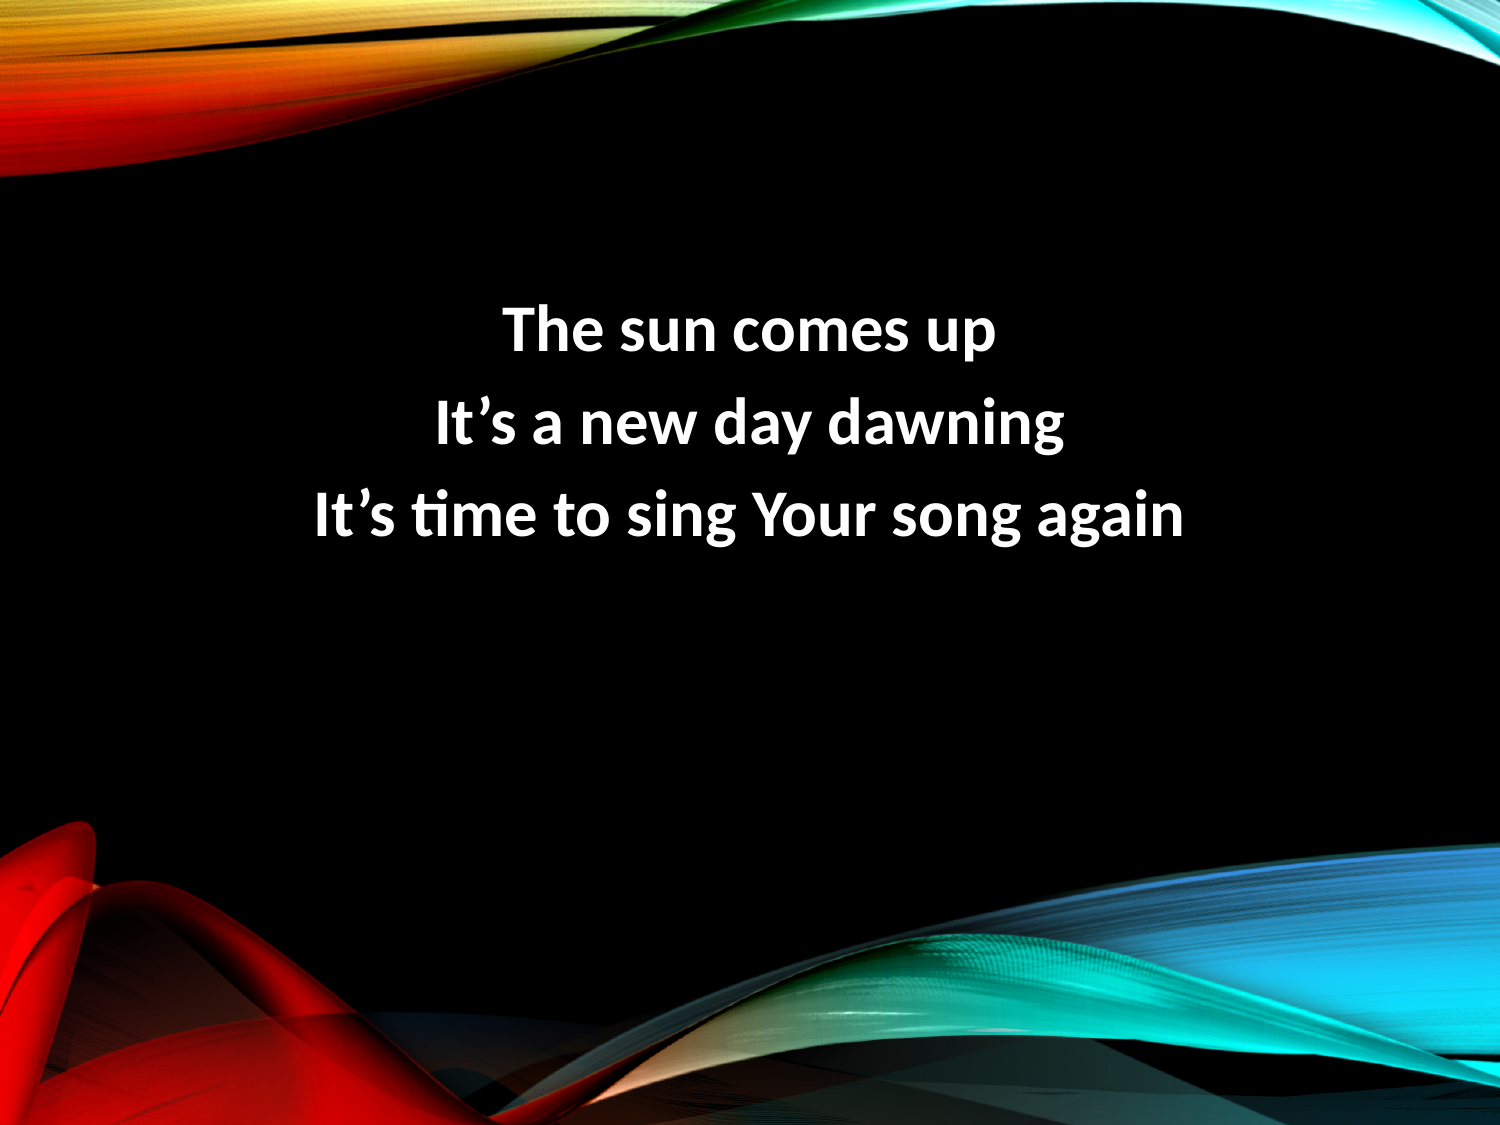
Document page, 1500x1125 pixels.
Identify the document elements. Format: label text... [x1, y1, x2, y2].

picture [0, 850, 1500, 1125]
subtitle The sun comes up It’s a new day dawning It’s time to sing Your song again [0, 0, 1500, 850]
